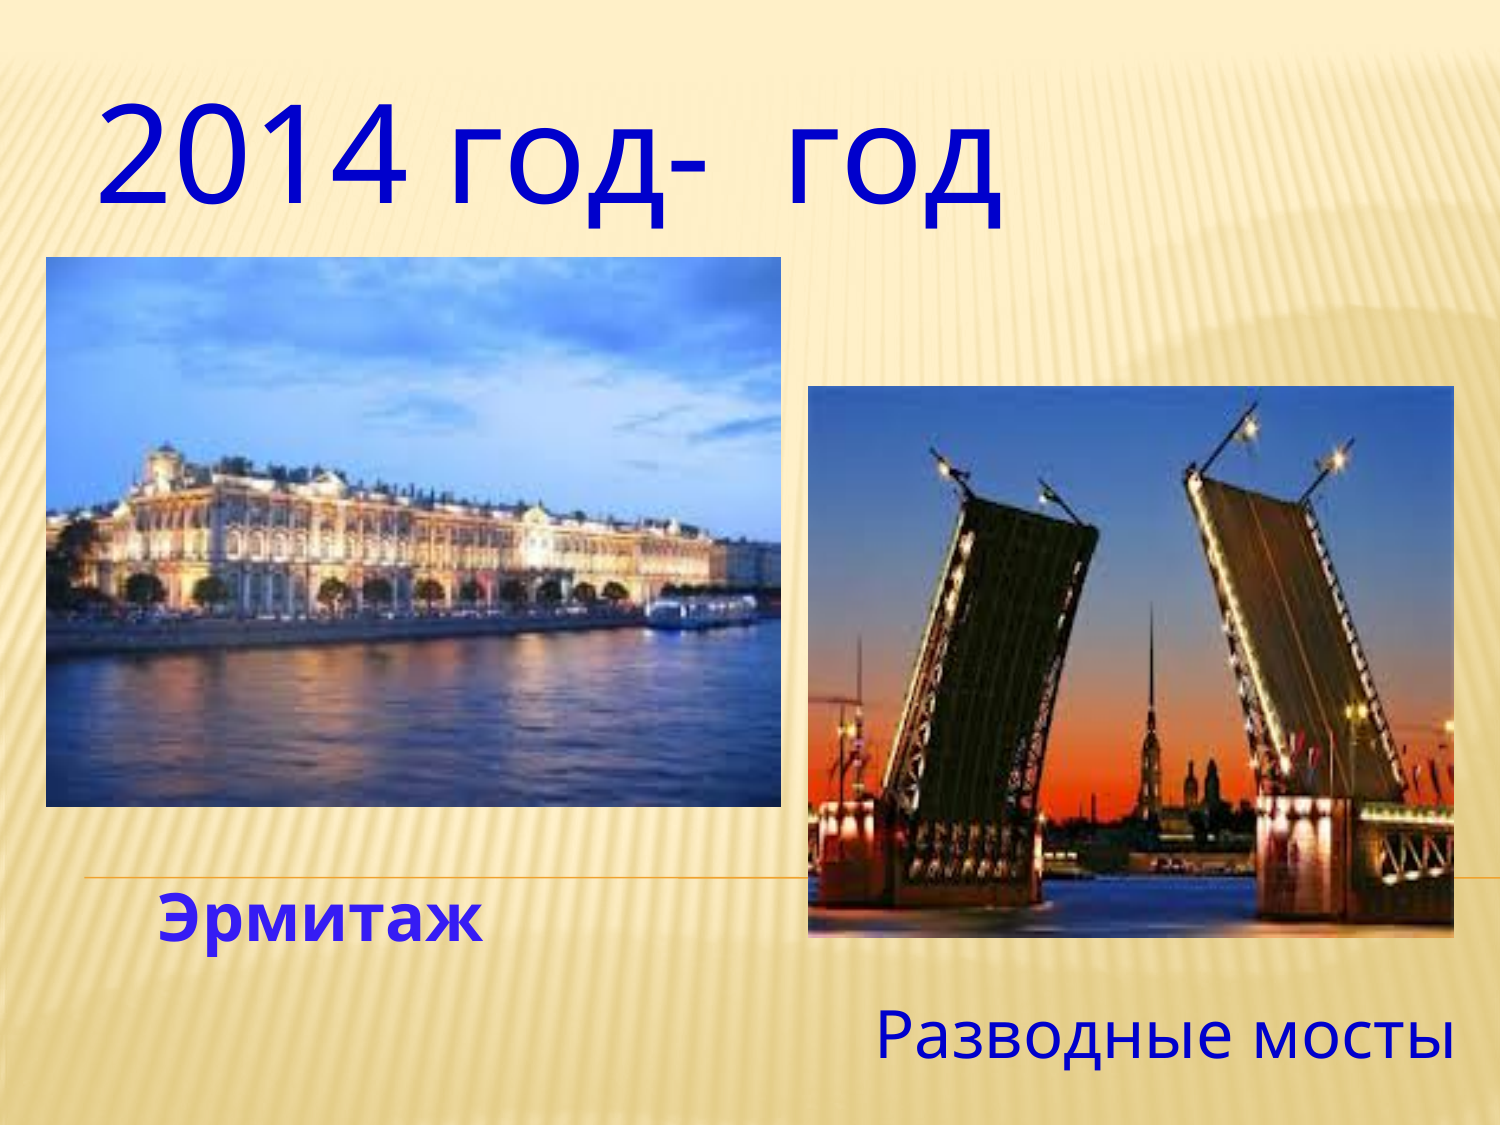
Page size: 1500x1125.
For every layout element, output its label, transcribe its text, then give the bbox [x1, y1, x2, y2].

picture [808, 386, 1454, 938]
text_box 2014 год- год Культуры [70, 58, 1500, 404]
text_box Эрмитаж [143, 867, 499, 962]
picture [46, 257, 781, 808]
text_box Разводные мосты [859, 984, 1491, 1079]
